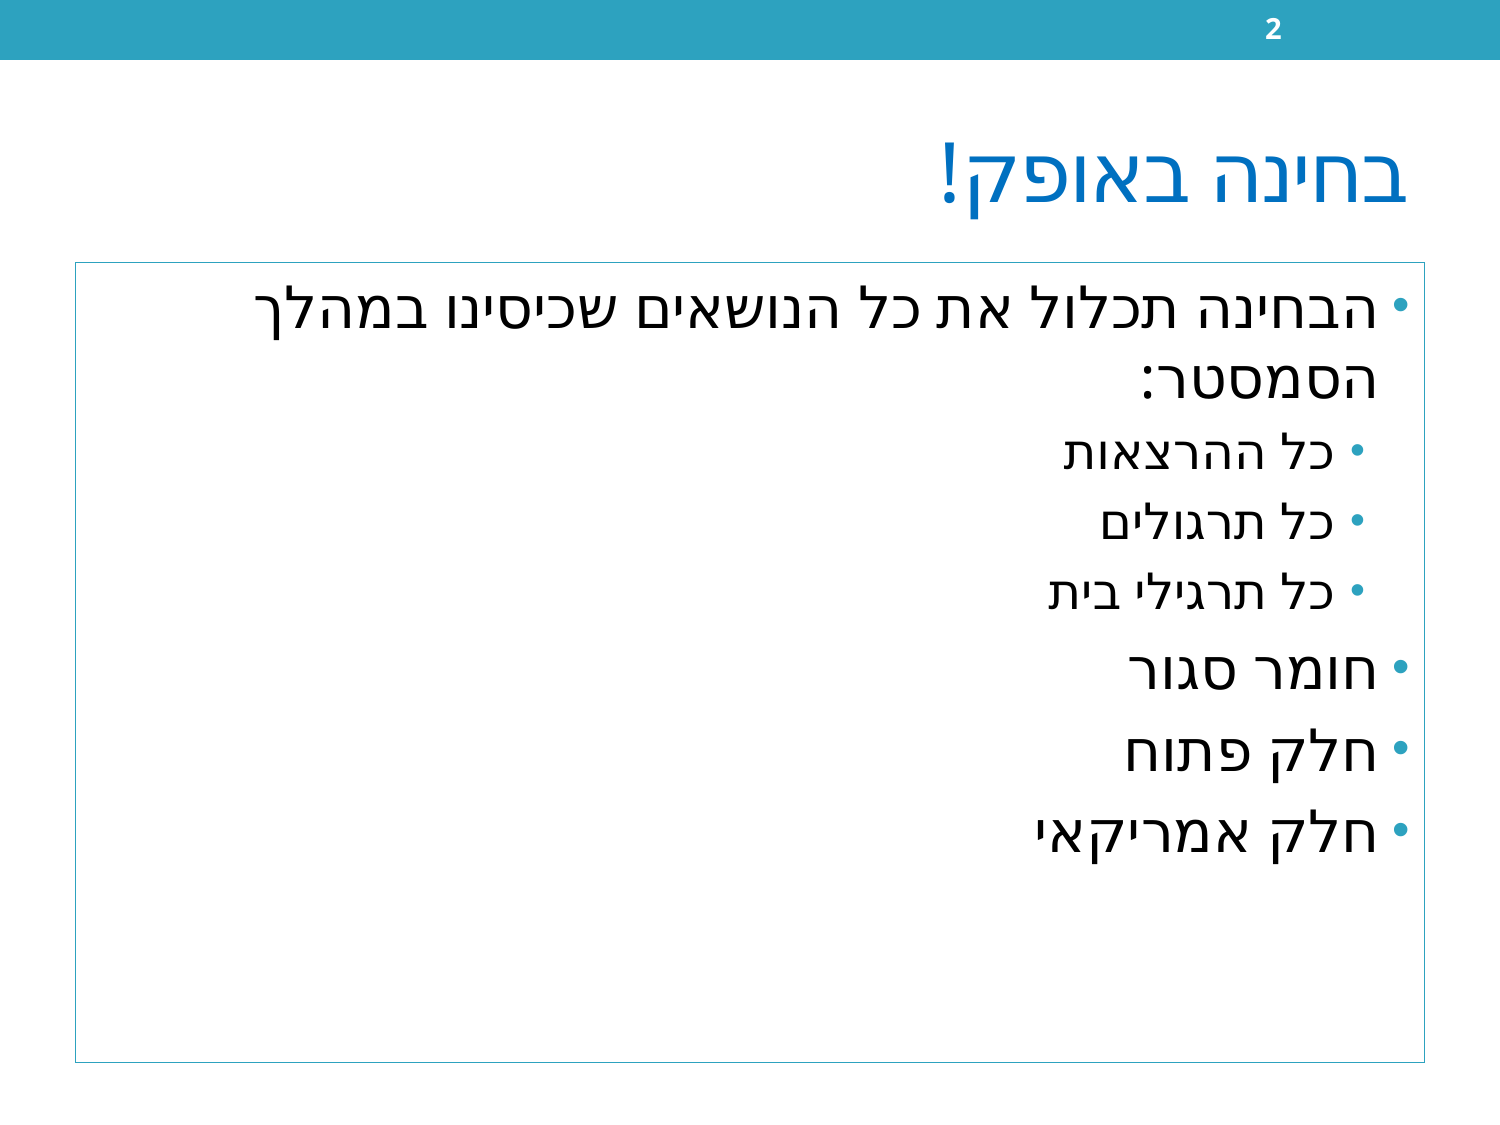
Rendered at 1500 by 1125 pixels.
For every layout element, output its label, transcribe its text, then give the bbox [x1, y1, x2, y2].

list הבחינה תכלול את כל הנושאים שכיסינו במהלך הסמסטר: כל ההרצאות כל תרגולים כל תרגילי בית חומר סגור חלק פתוח חלק אמריקאי [75, 262, 1425, 1063]
title בחינה באופק! [75, 87, 1425, 250]
slide_number 2 [1250, 3, 1425, 57]
